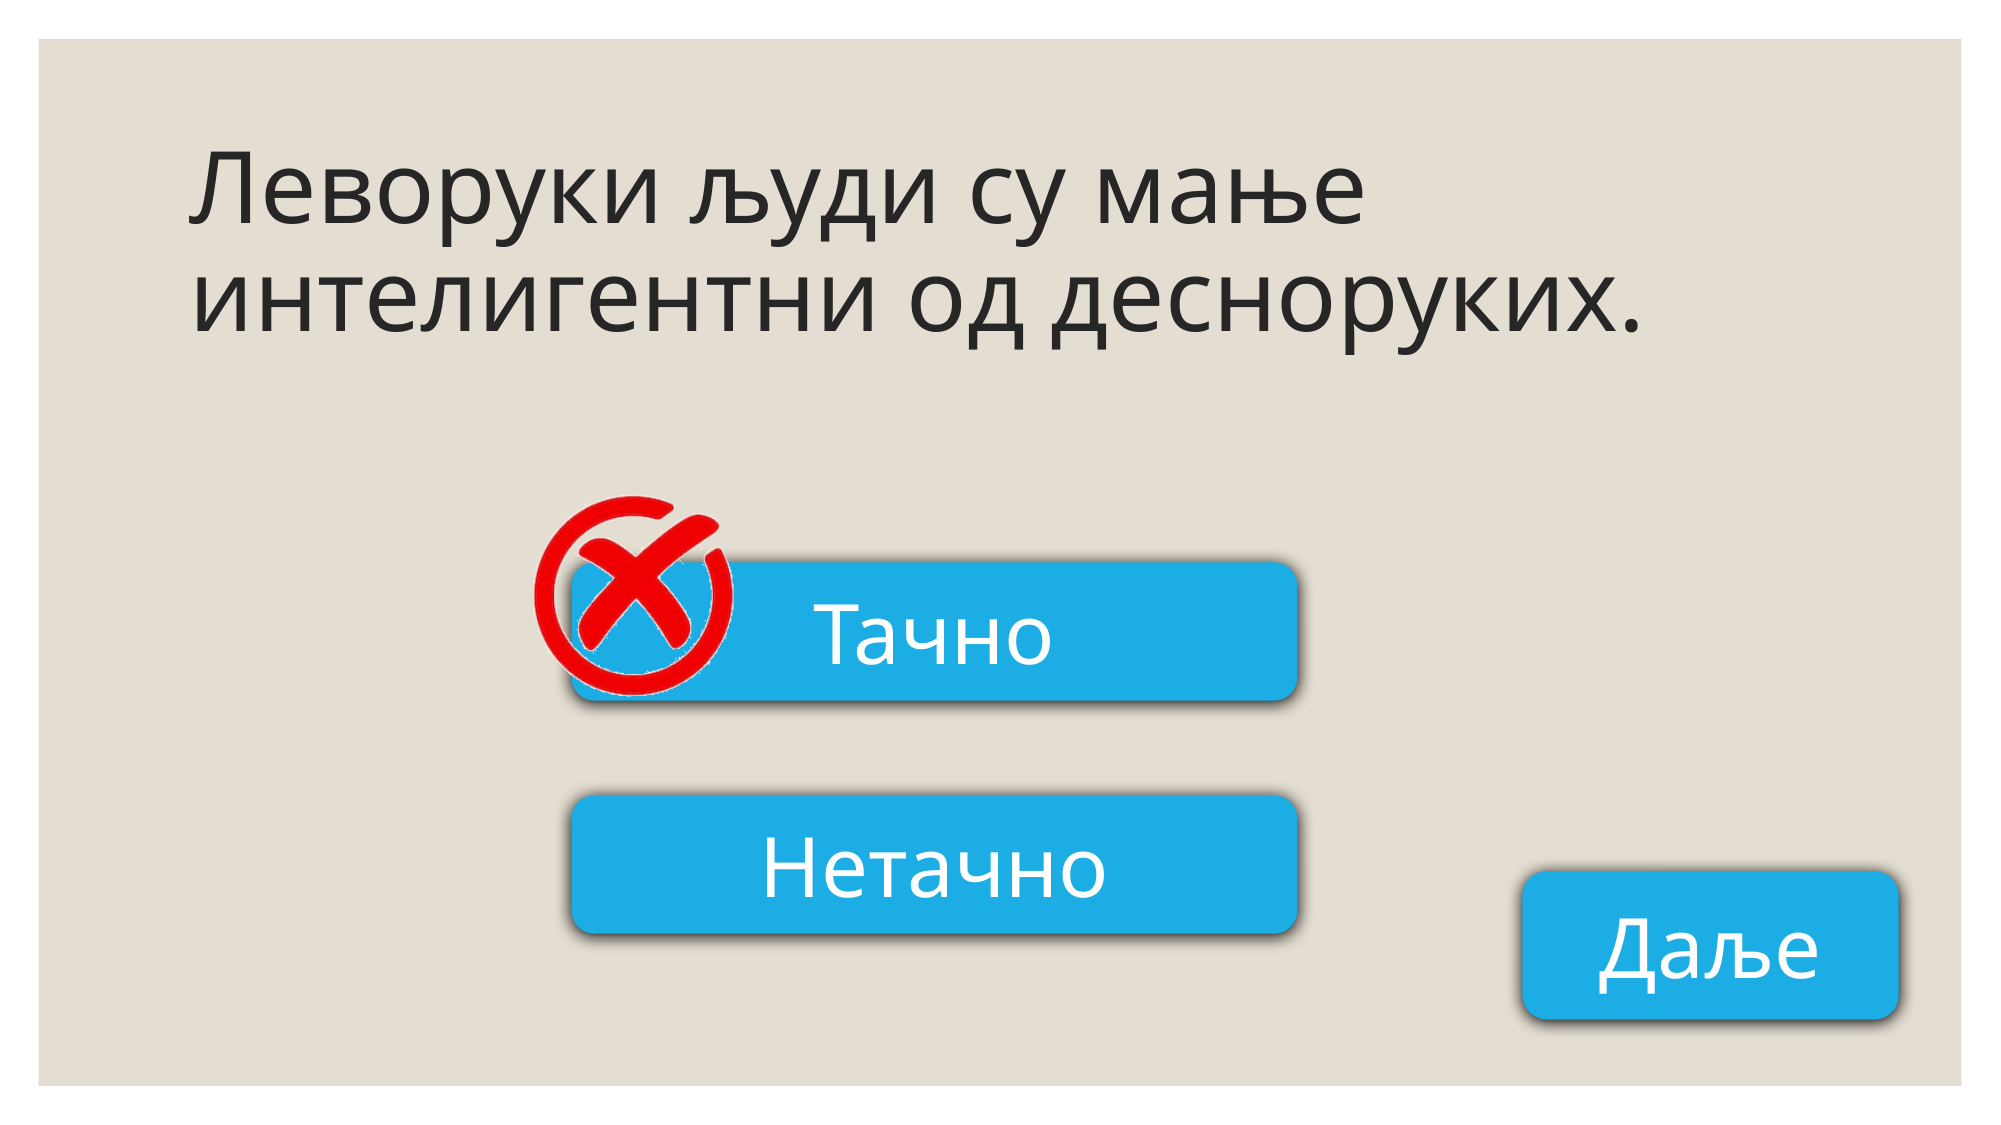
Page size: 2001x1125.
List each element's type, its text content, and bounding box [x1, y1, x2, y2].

text_box Тачно [741, 561, 1299, 702]
picture [529, 486, 738, 701]
text_box Нетачно [570, 794, 1299, 935]
text_box Даље [1521, 870, 1900, 1021]
title Леворуки људи су мање интелигентни од десноруких. [174, 105, 1825, 504]
